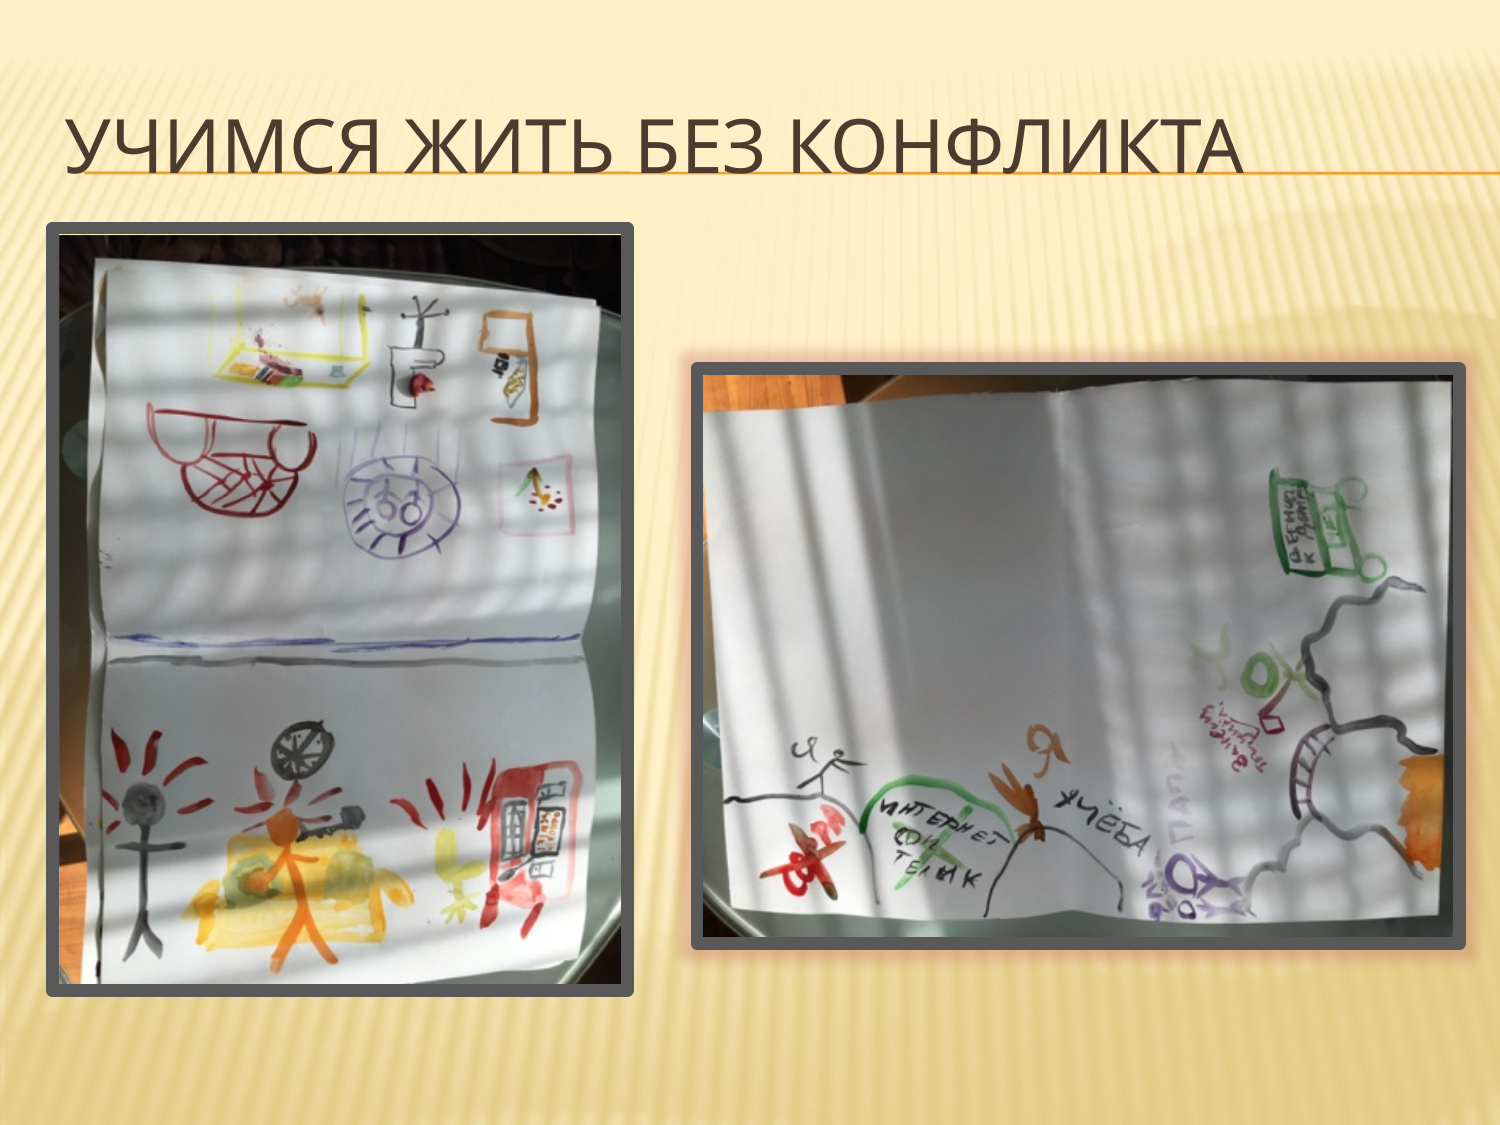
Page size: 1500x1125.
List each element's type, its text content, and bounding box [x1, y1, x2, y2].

title Учимся жить без конфликта [50, 75, 1475, 213]
picture [59, 901, 621, 984]
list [702, 374, 1454, 938]
picture [0, 235, 716, 891]
